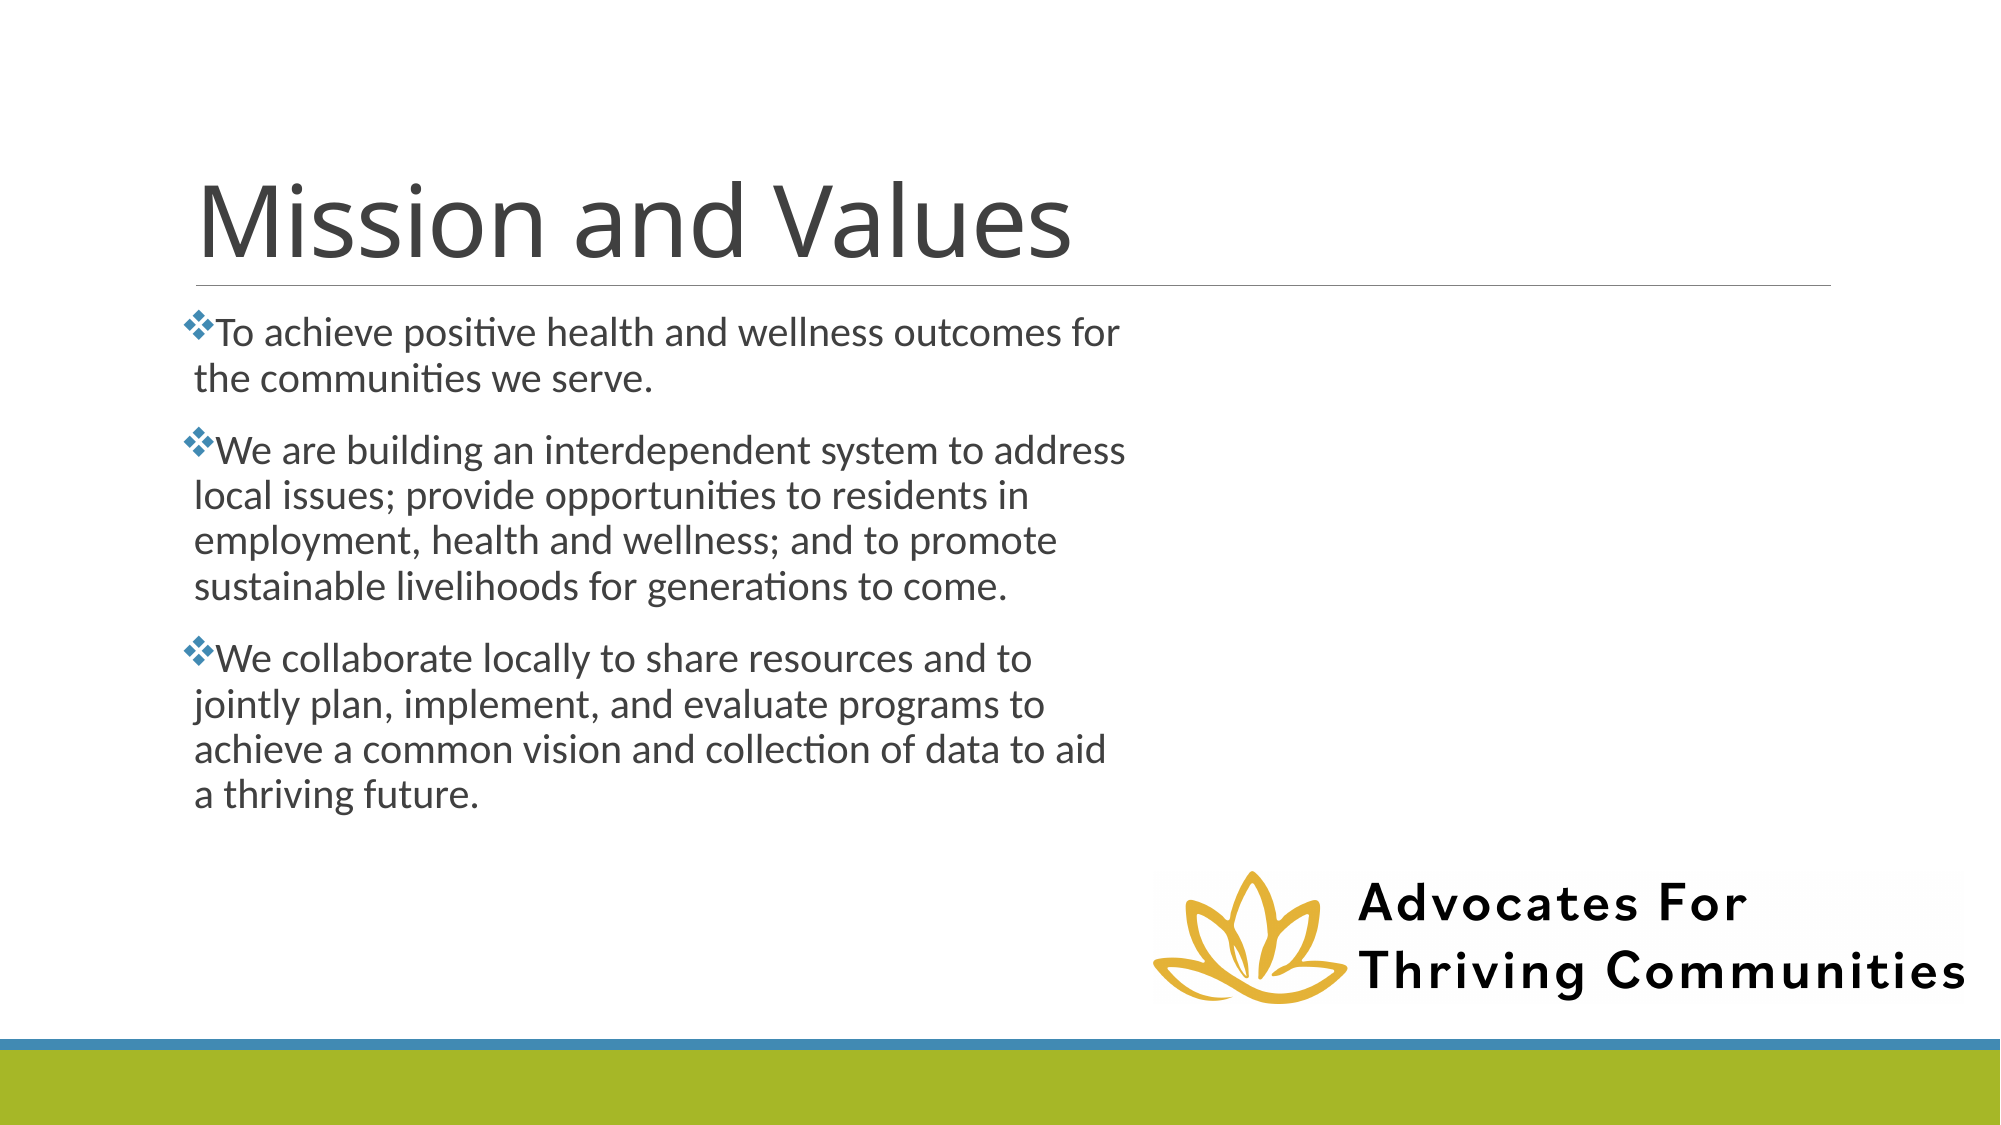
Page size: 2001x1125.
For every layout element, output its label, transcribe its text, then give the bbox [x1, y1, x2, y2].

list To achieve positive health and wellness outcomes for the communities we serve. We are building an interdependent system to address local issues; provide opportunities to residents in employment, health and wellness; and to promote sustainable livelihoods for generations to come. We collaborate locally to share resources and to jointly plan, implement, and evaluate programs to achieve a common vision and collection of data to aid a thriving future. [180, 302, 1127, 1033]
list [1153, 871, 1964, 1004]
title Mission and Values [180, 47, 1830, 285]
